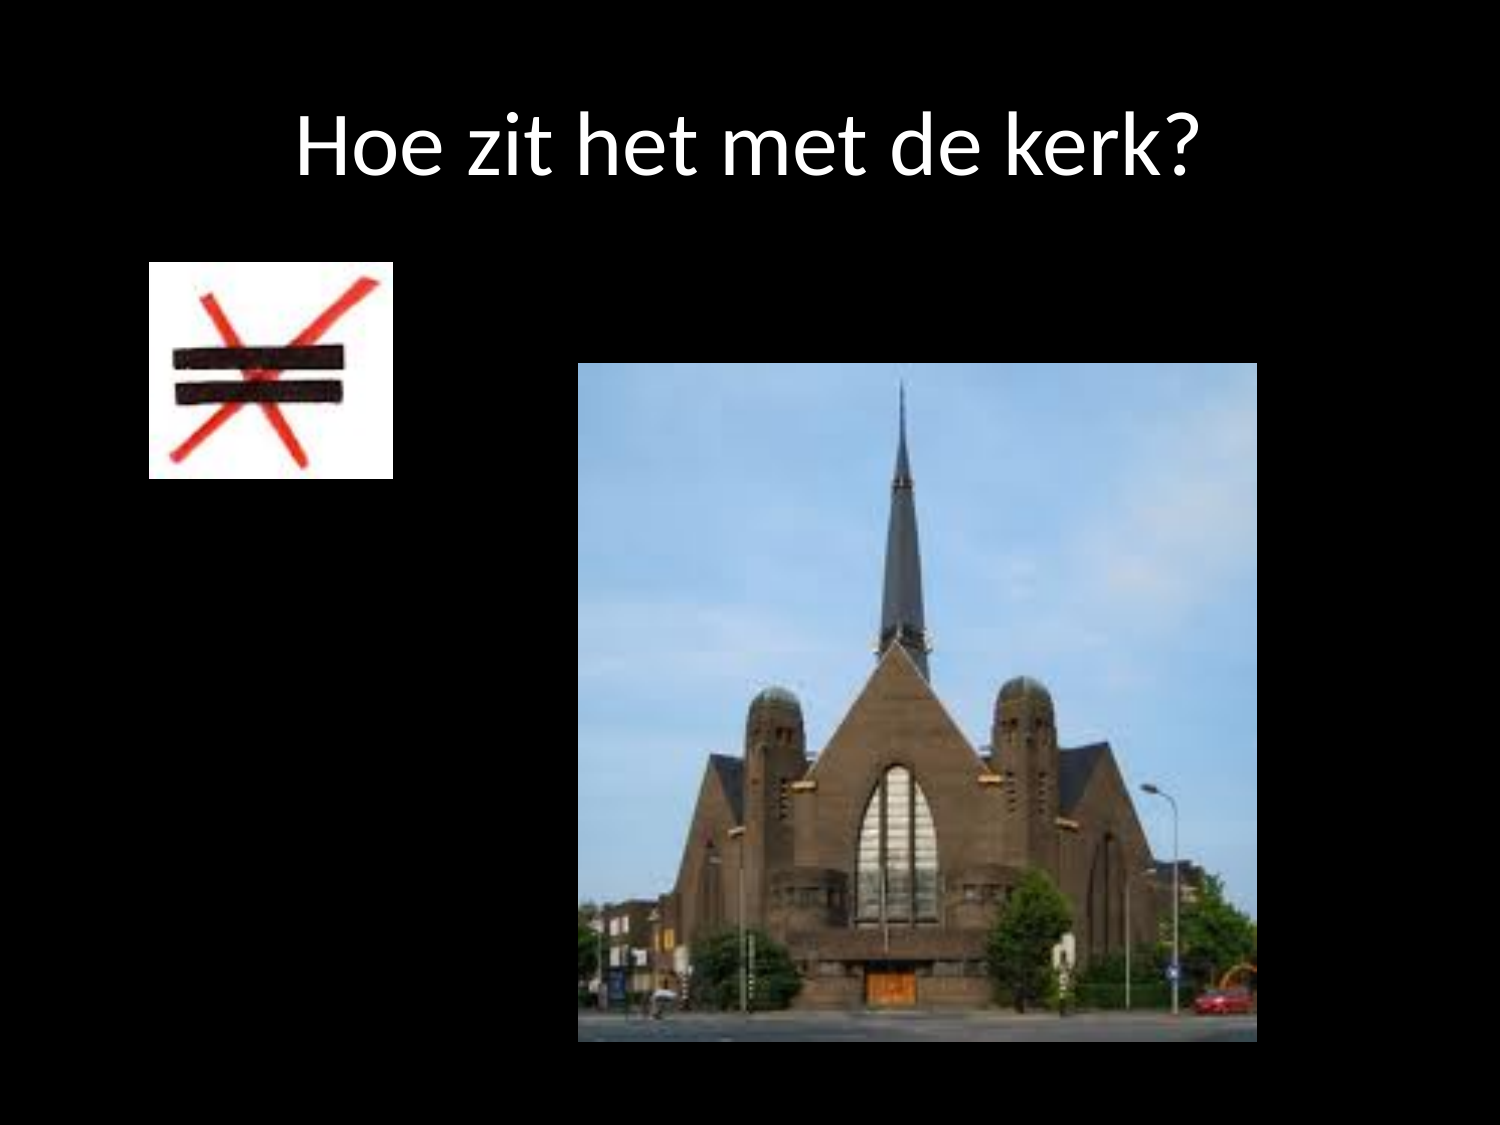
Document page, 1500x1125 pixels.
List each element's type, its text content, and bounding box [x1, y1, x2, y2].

title Hoe zit het met de kerk? [75, 45, 1425, 233]
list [74, 262, 468, 479]
picture [578, 363, 1257, 1042]
